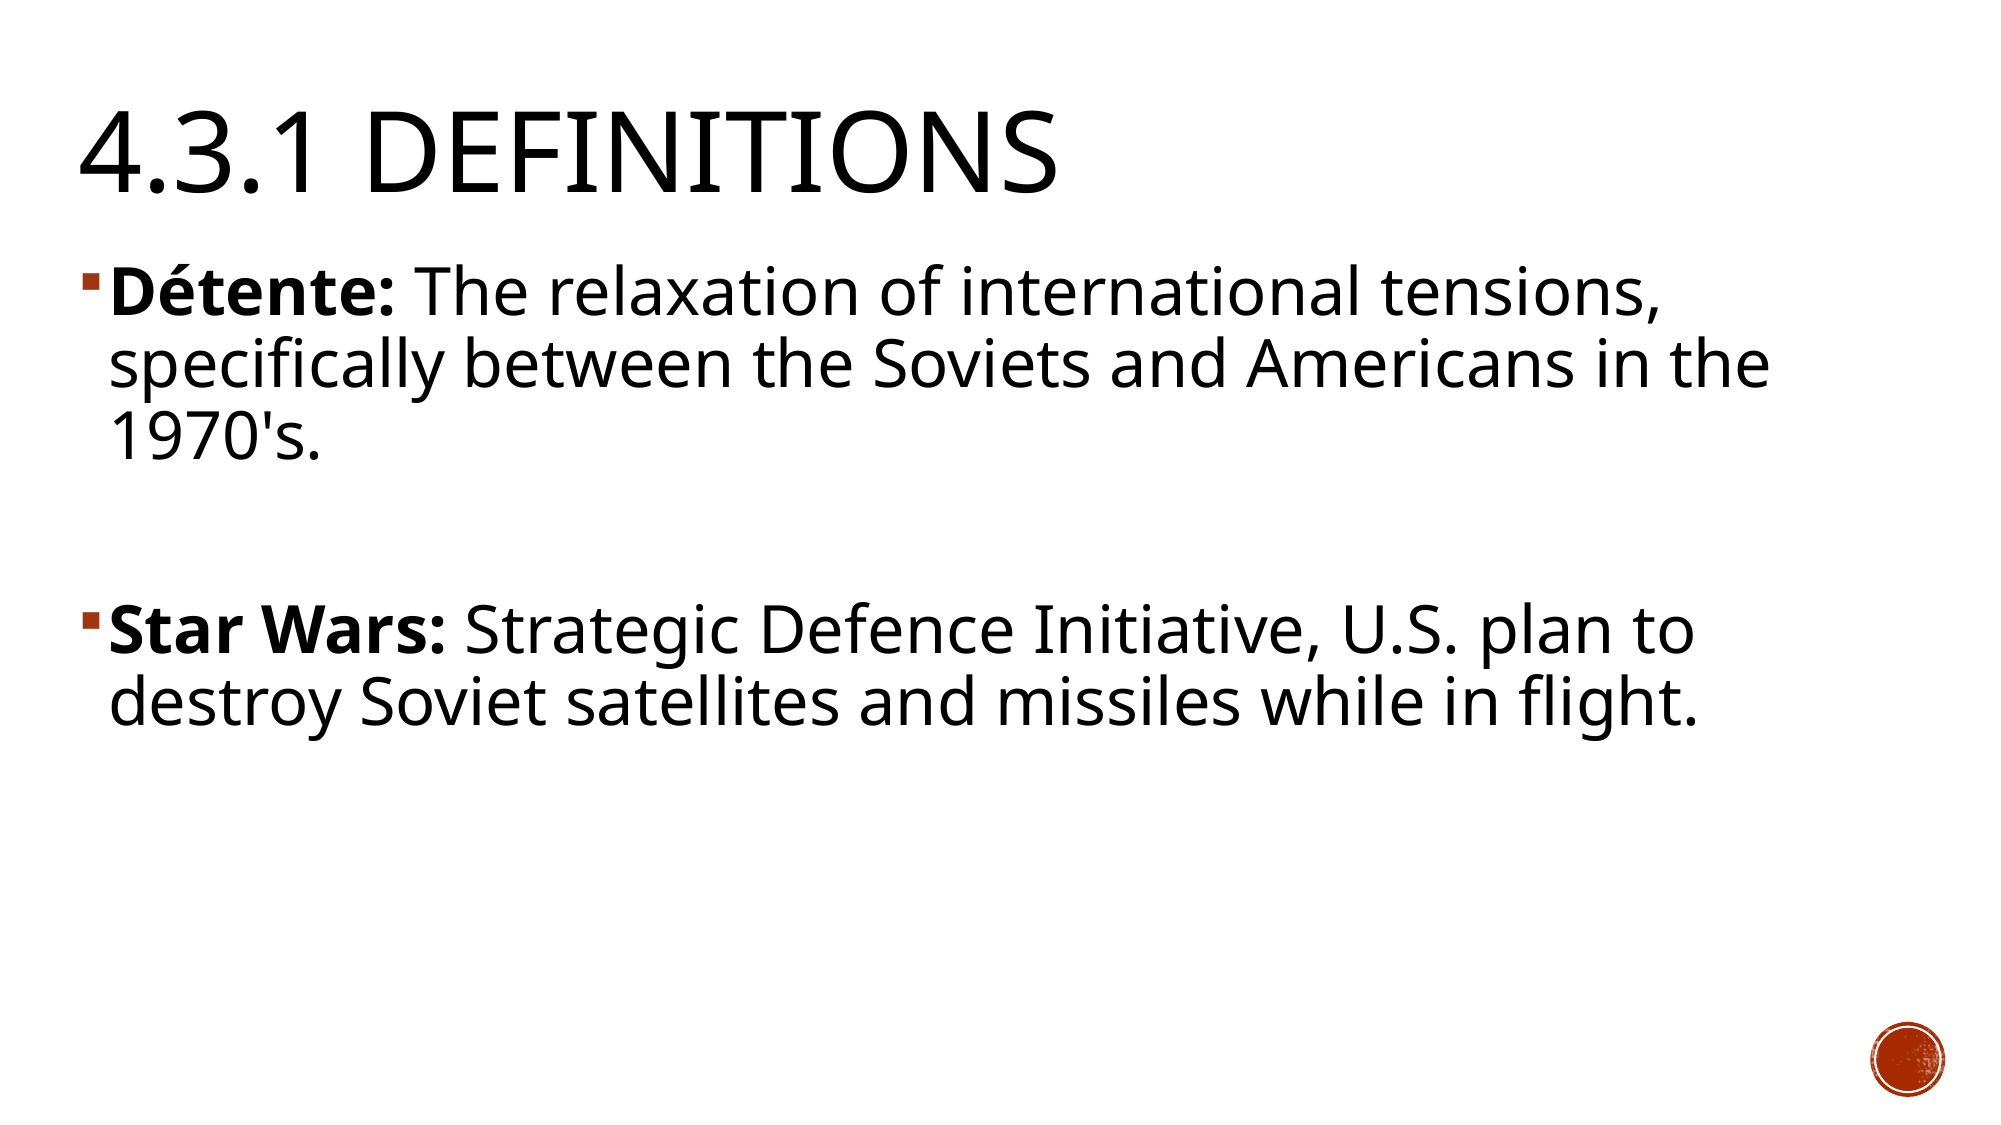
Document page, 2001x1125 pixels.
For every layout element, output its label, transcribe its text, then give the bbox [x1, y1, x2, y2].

list Détente: The relaxation of international tensions, specifically between the Soviets and Americans in the 1970's. Star Wars: Strategic Defence Initiative, U.S. plan to destroy Soviet satellites and missiles while in flight. [63, 249, 1868, 1080]
title 4.3.1 Definitions [63, 24, 1714, 249]
